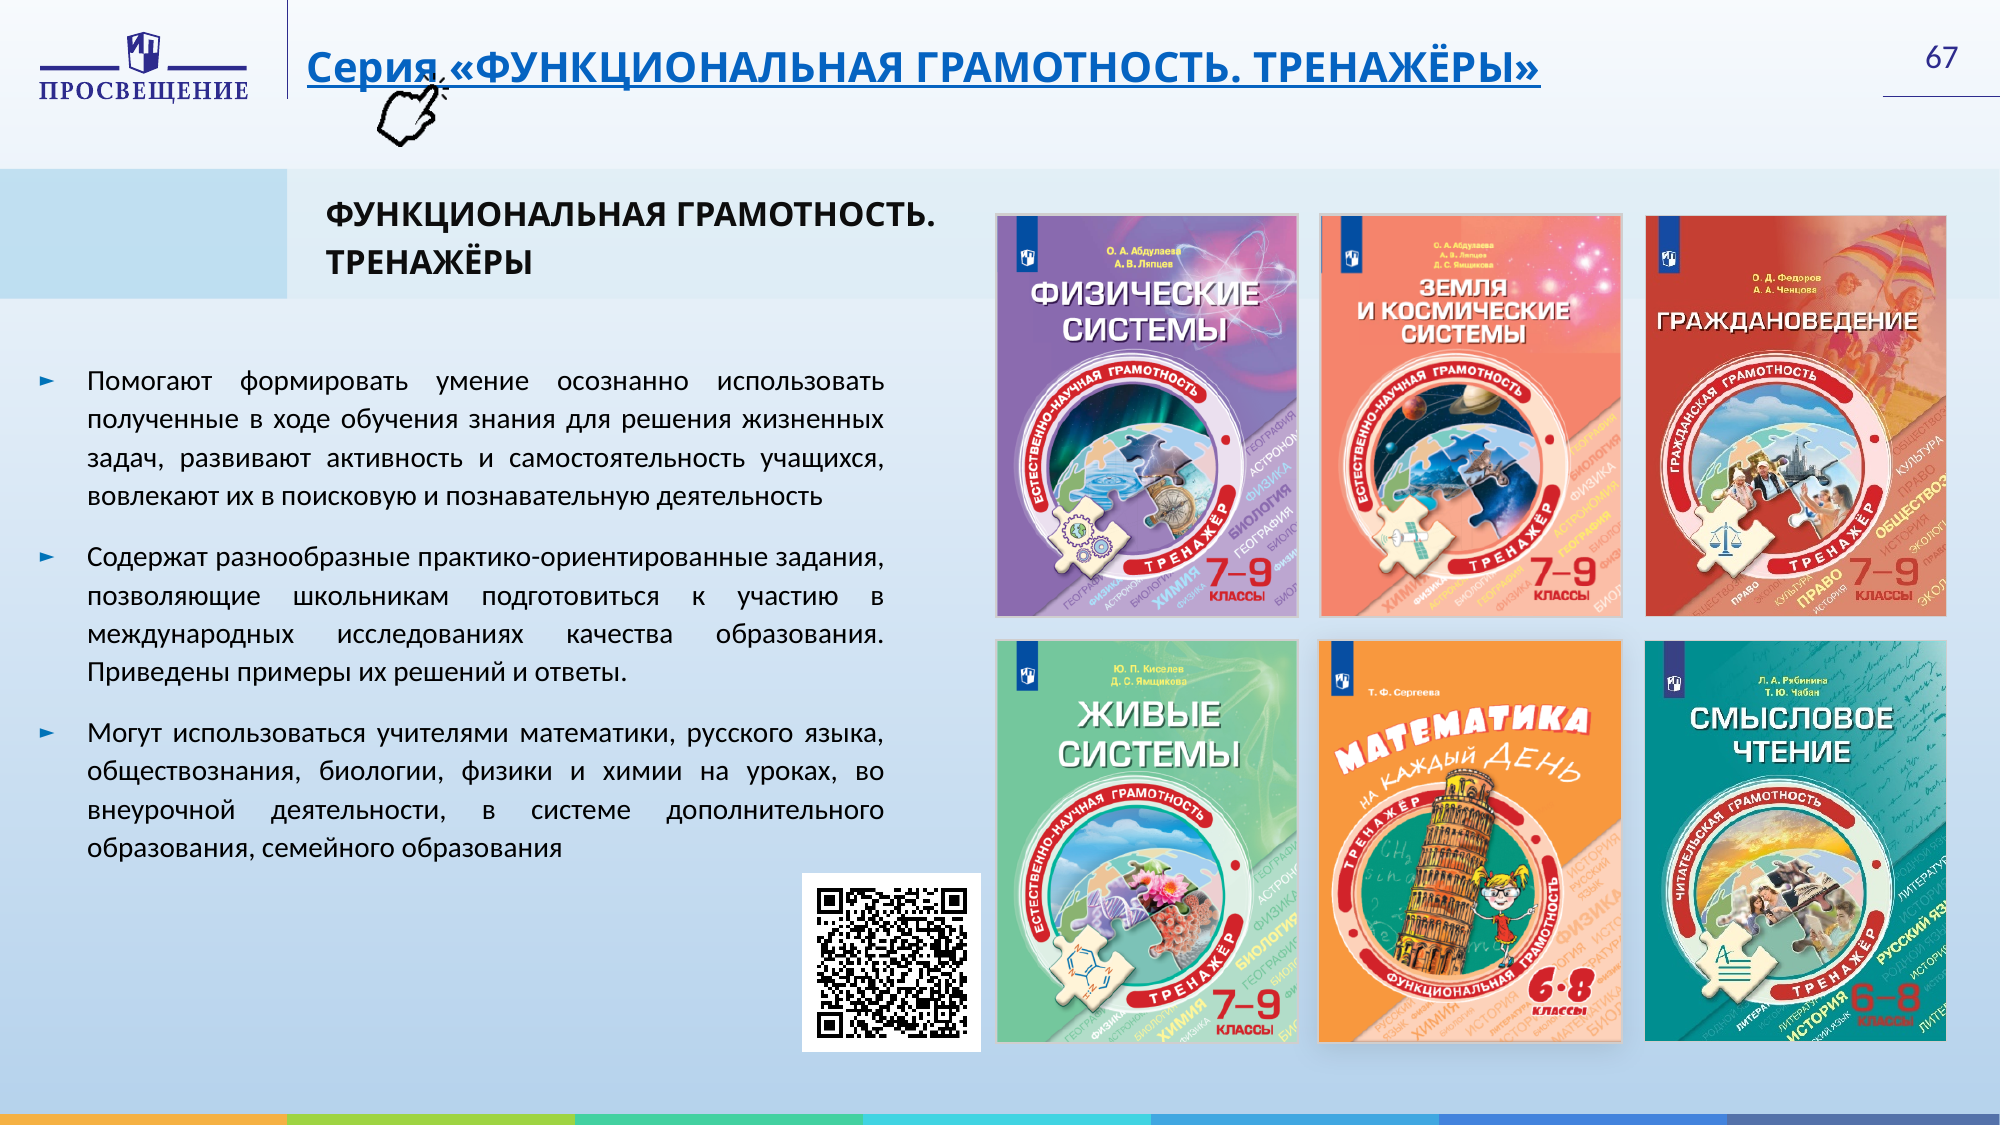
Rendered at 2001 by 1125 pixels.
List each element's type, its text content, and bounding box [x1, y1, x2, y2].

text_box ФУНКЦИОНАЛЬНАЯ ГРАМОТНОСТЬ. ТРЕНАЖЁРЫ [310, 177, 1913, 289]
text_box [0, 168, 288, 300]
picture [802, 873, 981, 1052]
slide_number 67 [1855, 26, 1974, 85]
picture [0, 1113, 2000, 1125]
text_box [39, 31, 248, 104]
text_box Помогают формировать умение осознанно использовать полученные в ходе обучения знания для решения жизненных задач, развивают активность и самостоятельность учащихся, вовлекают их в поисковую и познавательную деятельность Содержат разнообразные практико-ориентированные задания, позволяющие школьникам подготовиться к участию в международных исследованиях качества образования. Приведены примеры их решений и ответы. Могут использоваться учителями математики, русского языка, обществознания, биологии, физики и химии на уроках, во внеурочной деятельности, в системе дополнительного образования, семейного образования [40, 350, 900, 872]
picture [377, 73, 449, 147]
text_box Серия «ФУНКЦИОНАЛЬНАЯ ГРАМОТНОСТЬ. ТРЕНАЖЁРЫ» [291, 35, 1938, 100]
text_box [997, 215, 1947, 1042]
text_box [288, 168, 2000, 300]
